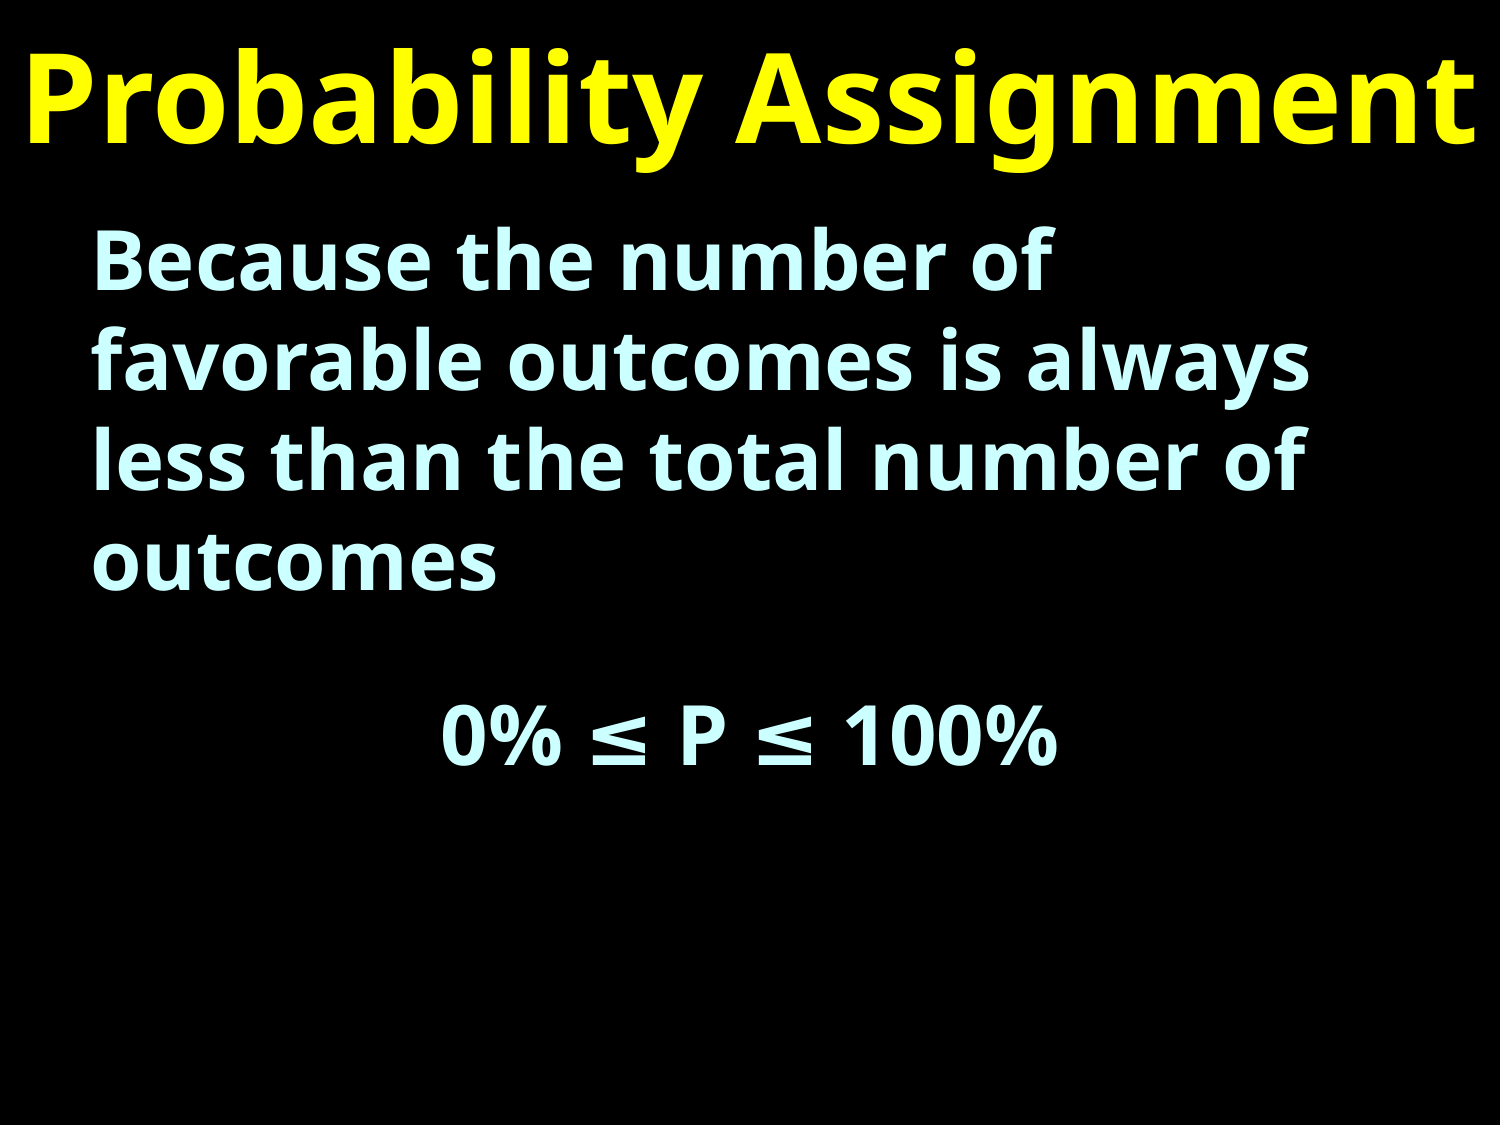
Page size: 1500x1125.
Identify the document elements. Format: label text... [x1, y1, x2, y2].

list Because the number of favorable outcomes is always less than the total number of outcomes 0% ≤ P ≤ 100% [75, 200, 1425, 1125]
title Probability Assignment [0, 0, 1500, 188]
